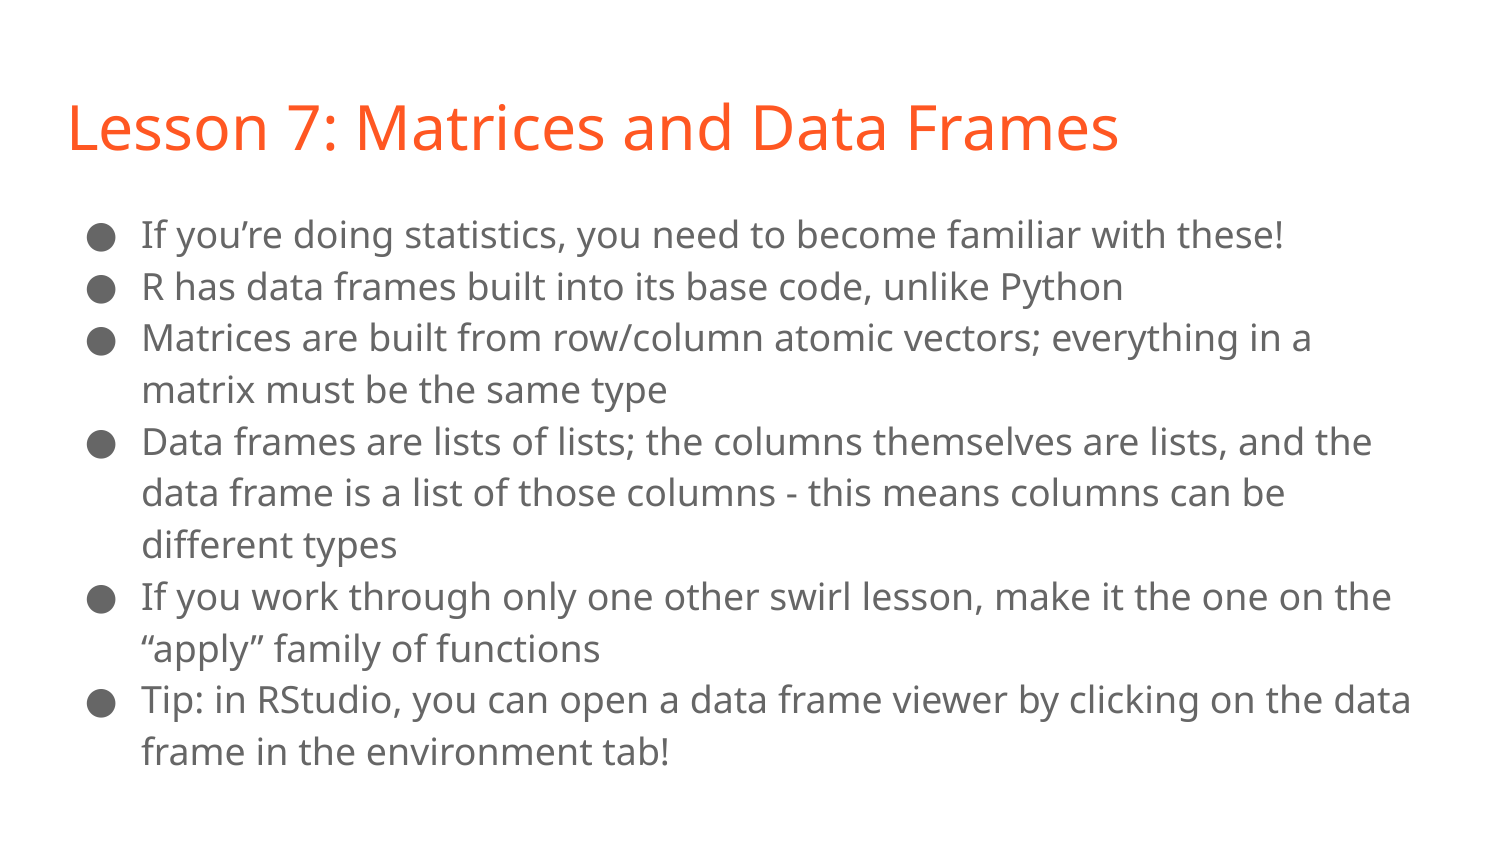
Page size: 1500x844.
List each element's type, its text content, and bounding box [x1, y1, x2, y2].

list If you’re doing statistics, you need to become familiar with these! R has data frames built into its base code, unlike Python Matrices are built from row/column atomic vectors; everything in a matrix must be the same type Data frames are lists of lists; the columns themselves are lists, and the data frame is a list of those columns - this means columns can be different types If you work through only one other swirl lesson, make it the one on the “apply” family of functions Tip: in RStudio, you can open a data frame viewer by clicking on the data frame in the environment tab! [51, 189, 1449, 750]
title Lesson 7: Matrices and Data Frames [51, 72, 1449, 167]
